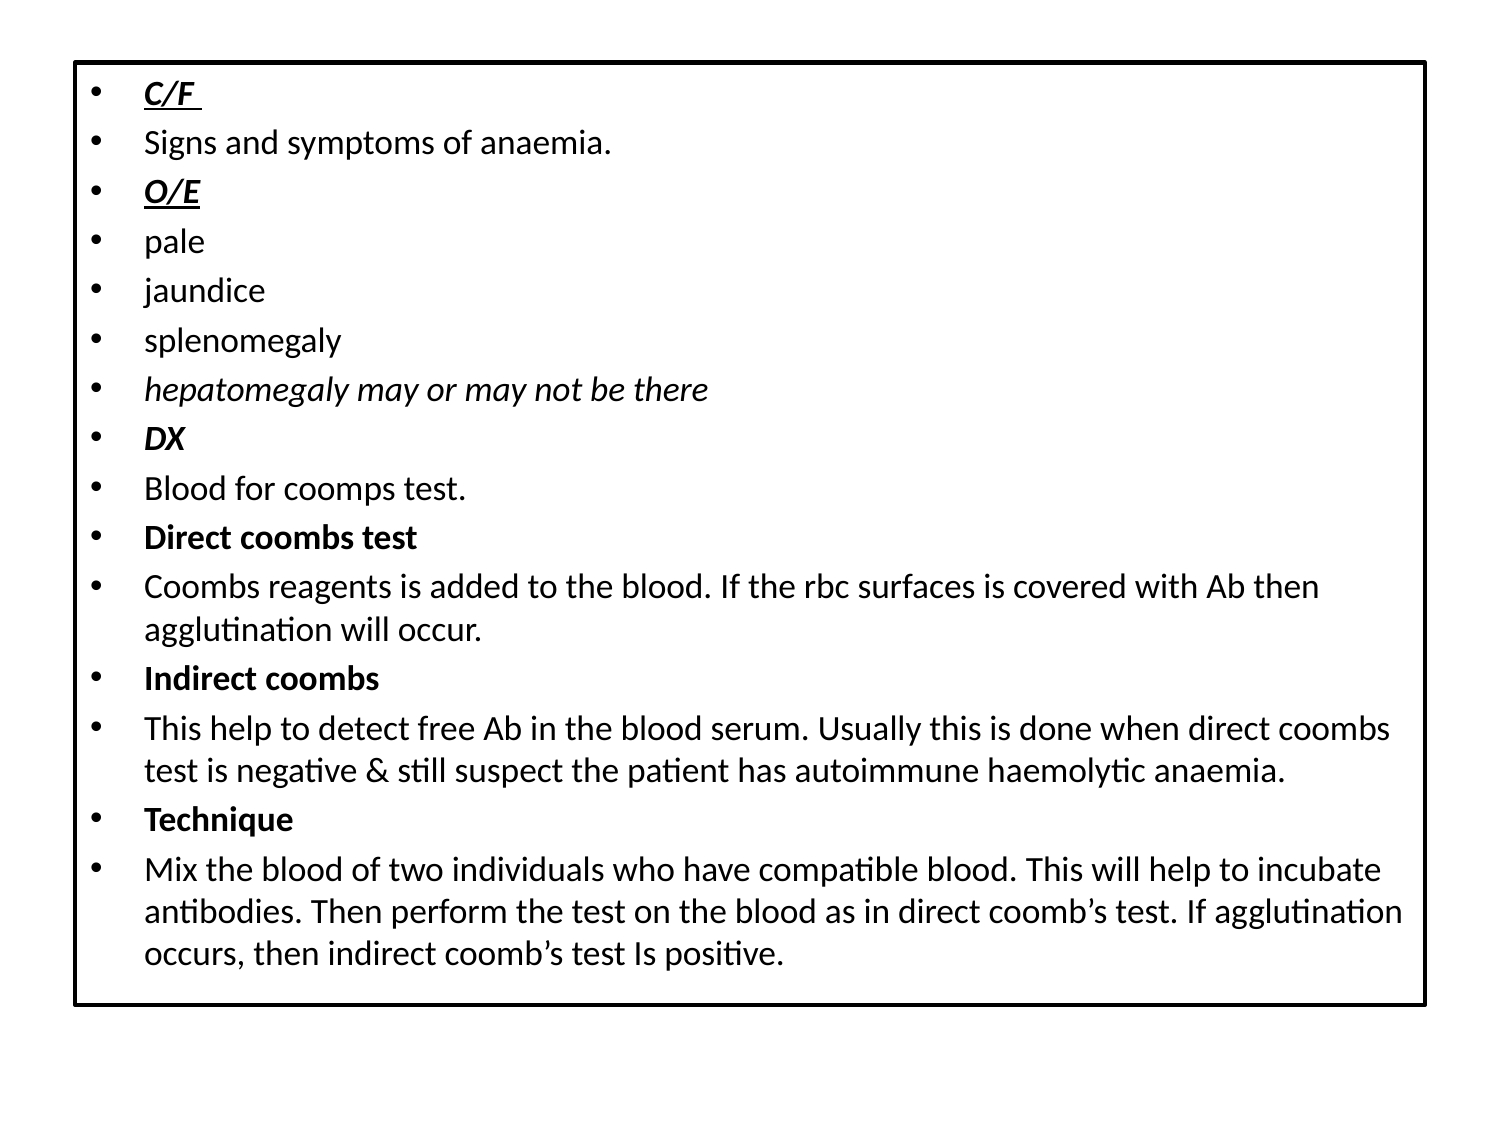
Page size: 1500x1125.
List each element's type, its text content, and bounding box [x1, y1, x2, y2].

list C/F Signs and symptoms of anaemia. O/E pale jaundice splenomegaly hepatomegaly may or may not be there DX Blood for coomps test. Direct coombs test Coombs reagents is added to the blood. If the rbc surfaces is covered with Ab then agglutination will occur. Indirect coombs This help to detect free Ab in the blood serum. Usually this is done when direct coombs test is negative & still suspect the patient has autoimmune haemolytic anaemia. Technique Mix the blood of two individuals who have compatible blood. This will help to incubate antibodies. Then perform the test on the blood as in direct coomb’s test. If agglutination occurs, then indirect coomb’s test Is positive. [73, 60, 1427, 1007]
